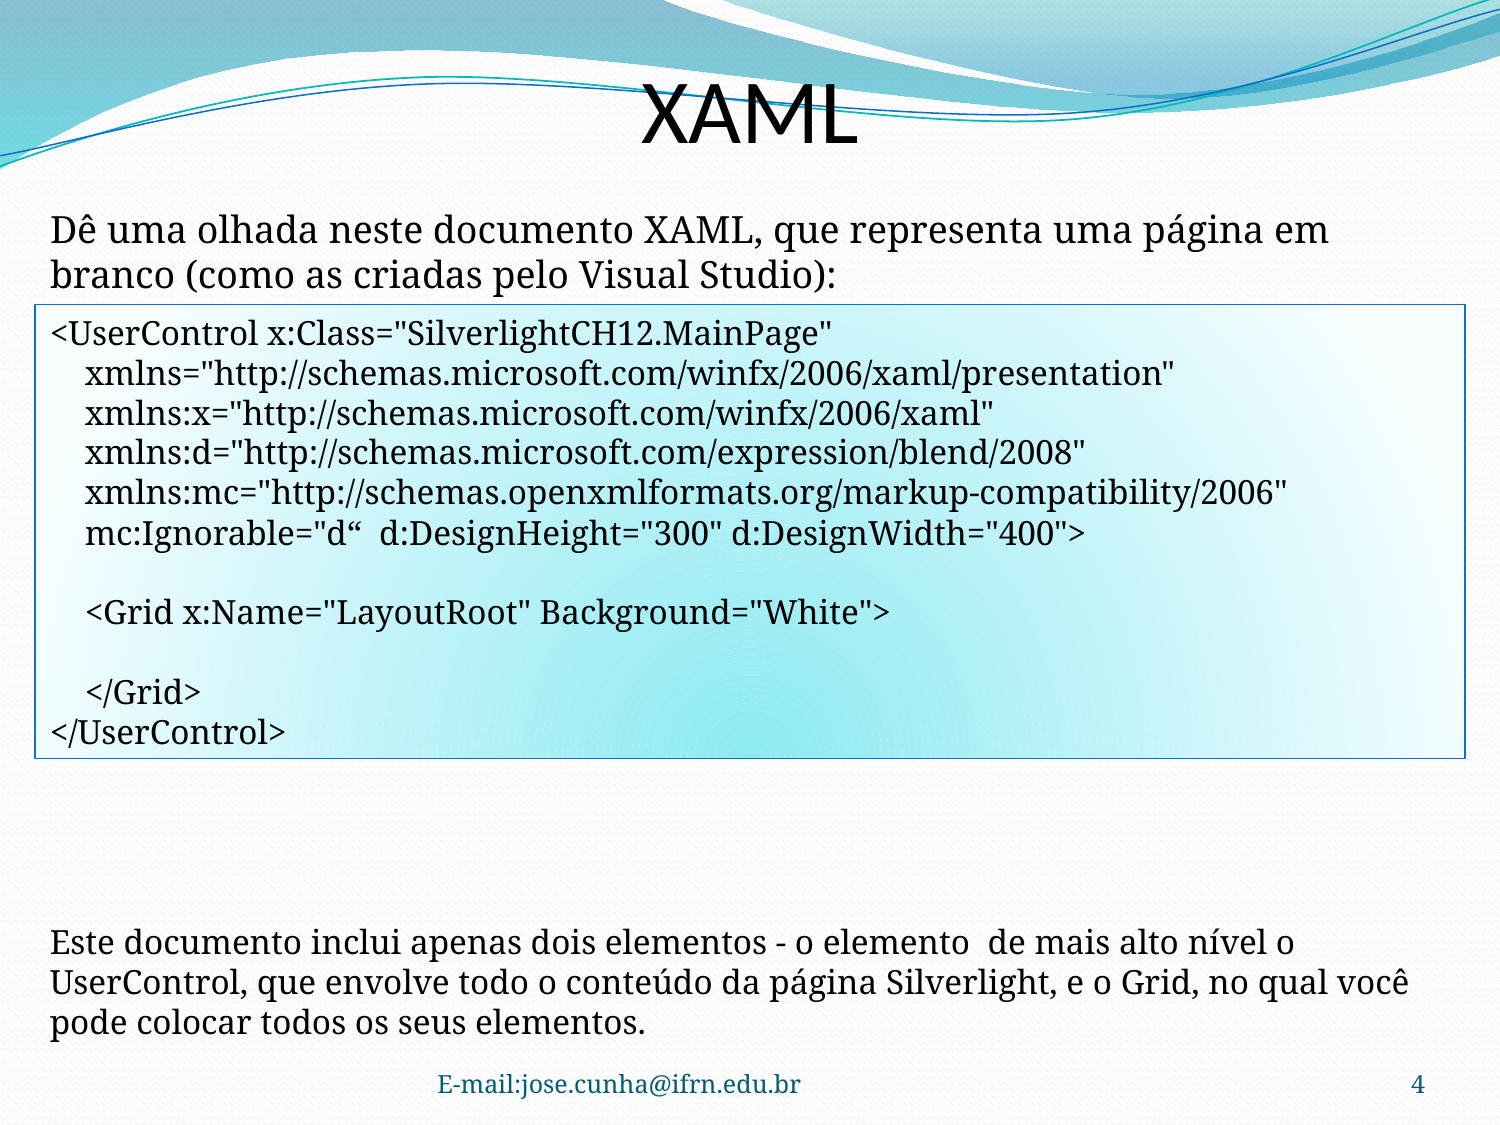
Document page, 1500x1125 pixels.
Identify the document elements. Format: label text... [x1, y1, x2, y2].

text_box <UserControl x:Class="SilverlightCH12.MainPage" xmlns="http://schemas.microsoft.com/winfx/2006/xaml/presentation" xmlns:x="http://schemas.microsoft.com/winfx/2006/xaml" xmlns:d="http://schemas.microsoft.com/expression/blend/2008" xmlns:mc="http://schemas.openxmlformats.org/markup-compatibility/2006" mc:Ignorable="d“ d:DesignHeight="300" d:DesignWidth="400"> <Grid x:Name="LayoutRoot" Background="White"> </Grid> </UserControl> [34, 304, 1466, 759]
footer E-mail:jose.cunha@ifrn.edu.br [437, 1042, 988, 1103]
text_box XAML [74, 45, 1425, 199]
text_box Este documento inclui apenas dois elementos - o elemento de mais alto nível o UserControl, que envolve todo o conteúdo da página Silverlight, e o Grid, no qual você pode colocar todos os seus elementos. [35, 913, 1465, 1049]
slide_number 4 [1299, 1042, 1425, 1103]
text_box Dê uma olhada neste documento XAML, que representa uma página em branco (como as criadas pelo Visual Studio): [35, 199, 1454, 304]
